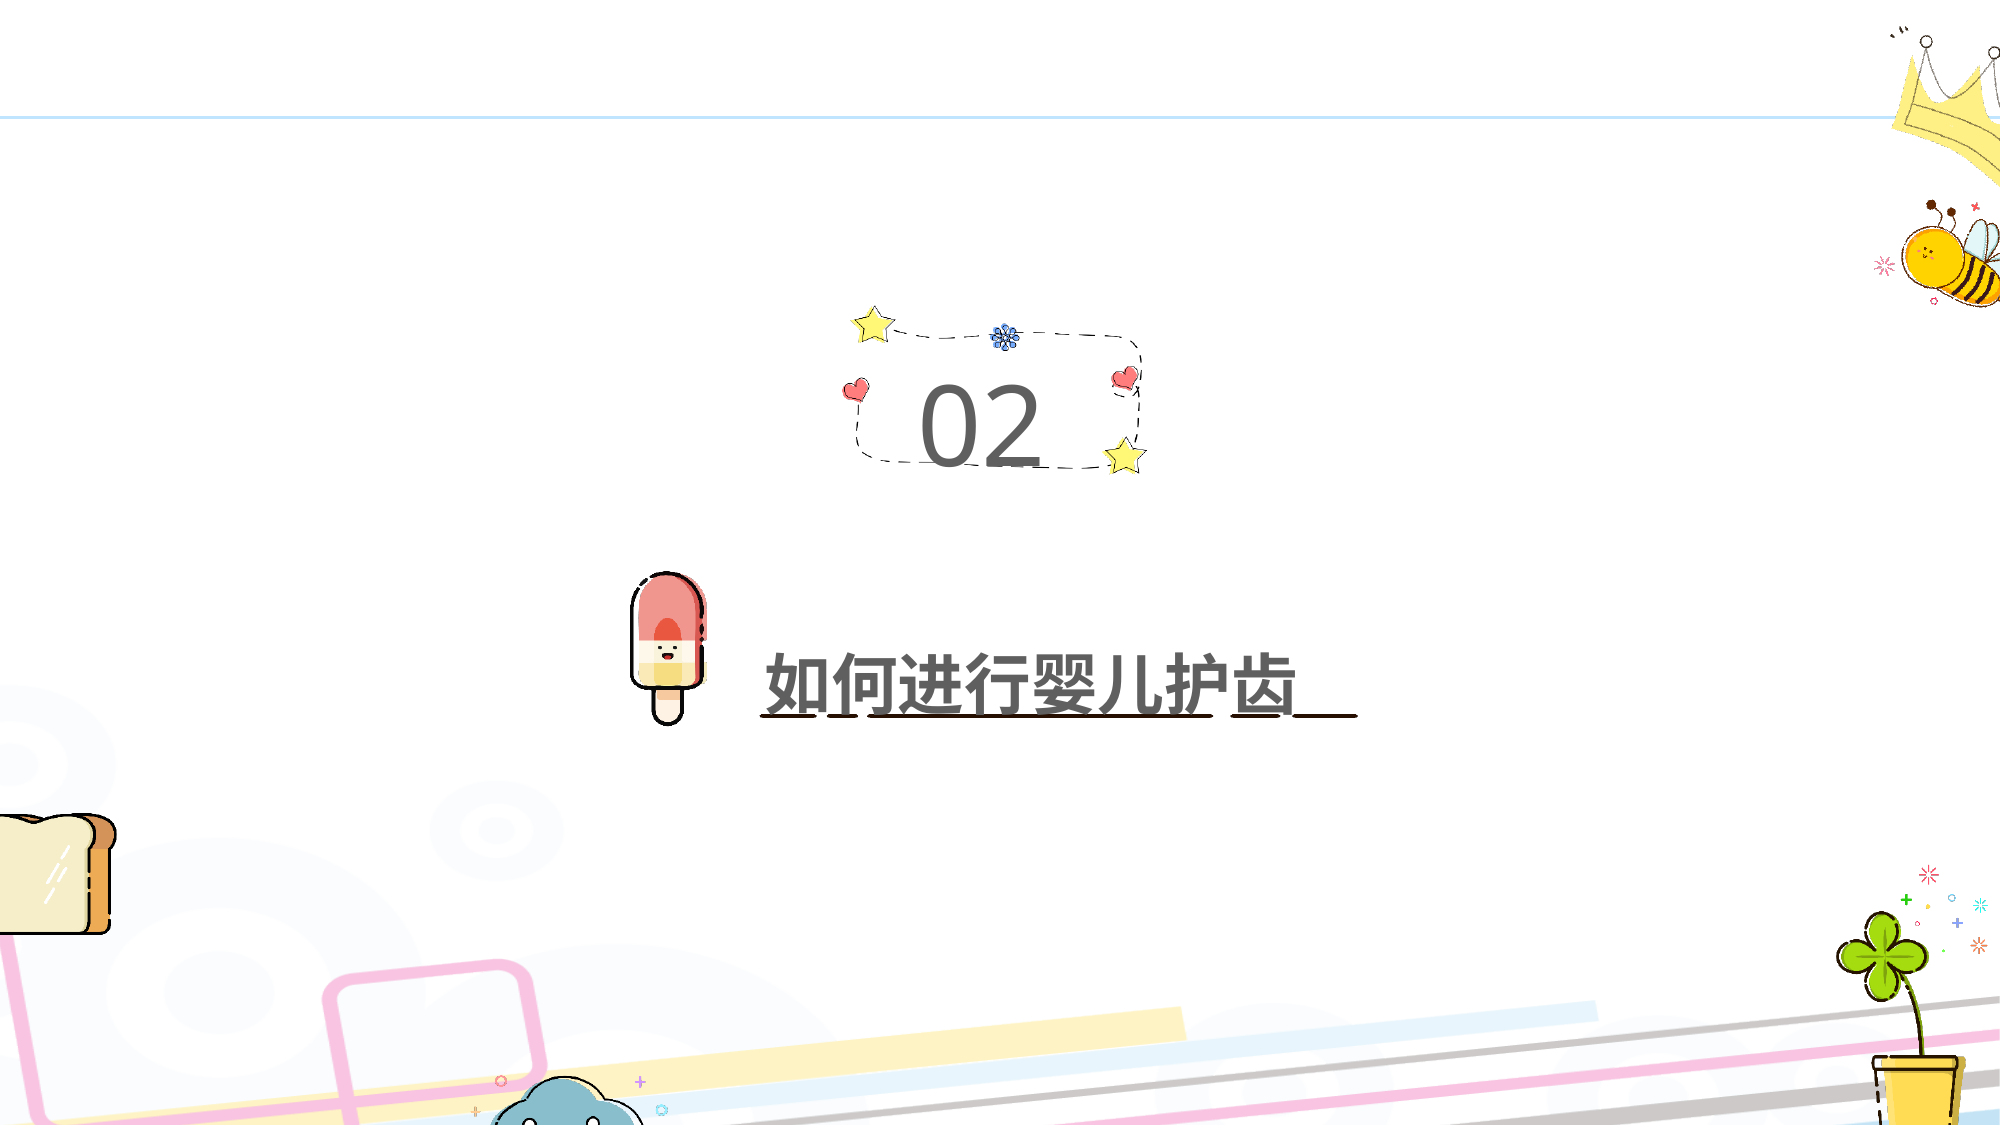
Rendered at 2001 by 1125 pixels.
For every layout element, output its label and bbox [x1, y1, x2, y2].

text_box [832, 278, 1167, 499]
picture [446, 1014, 691, 1125]
picture [0, 747, 155, 992]
picture [0, 0, 2000, 369]
text_box [614, 549, 1386, 738]
picture [1707, 809, 2000, 1125]
